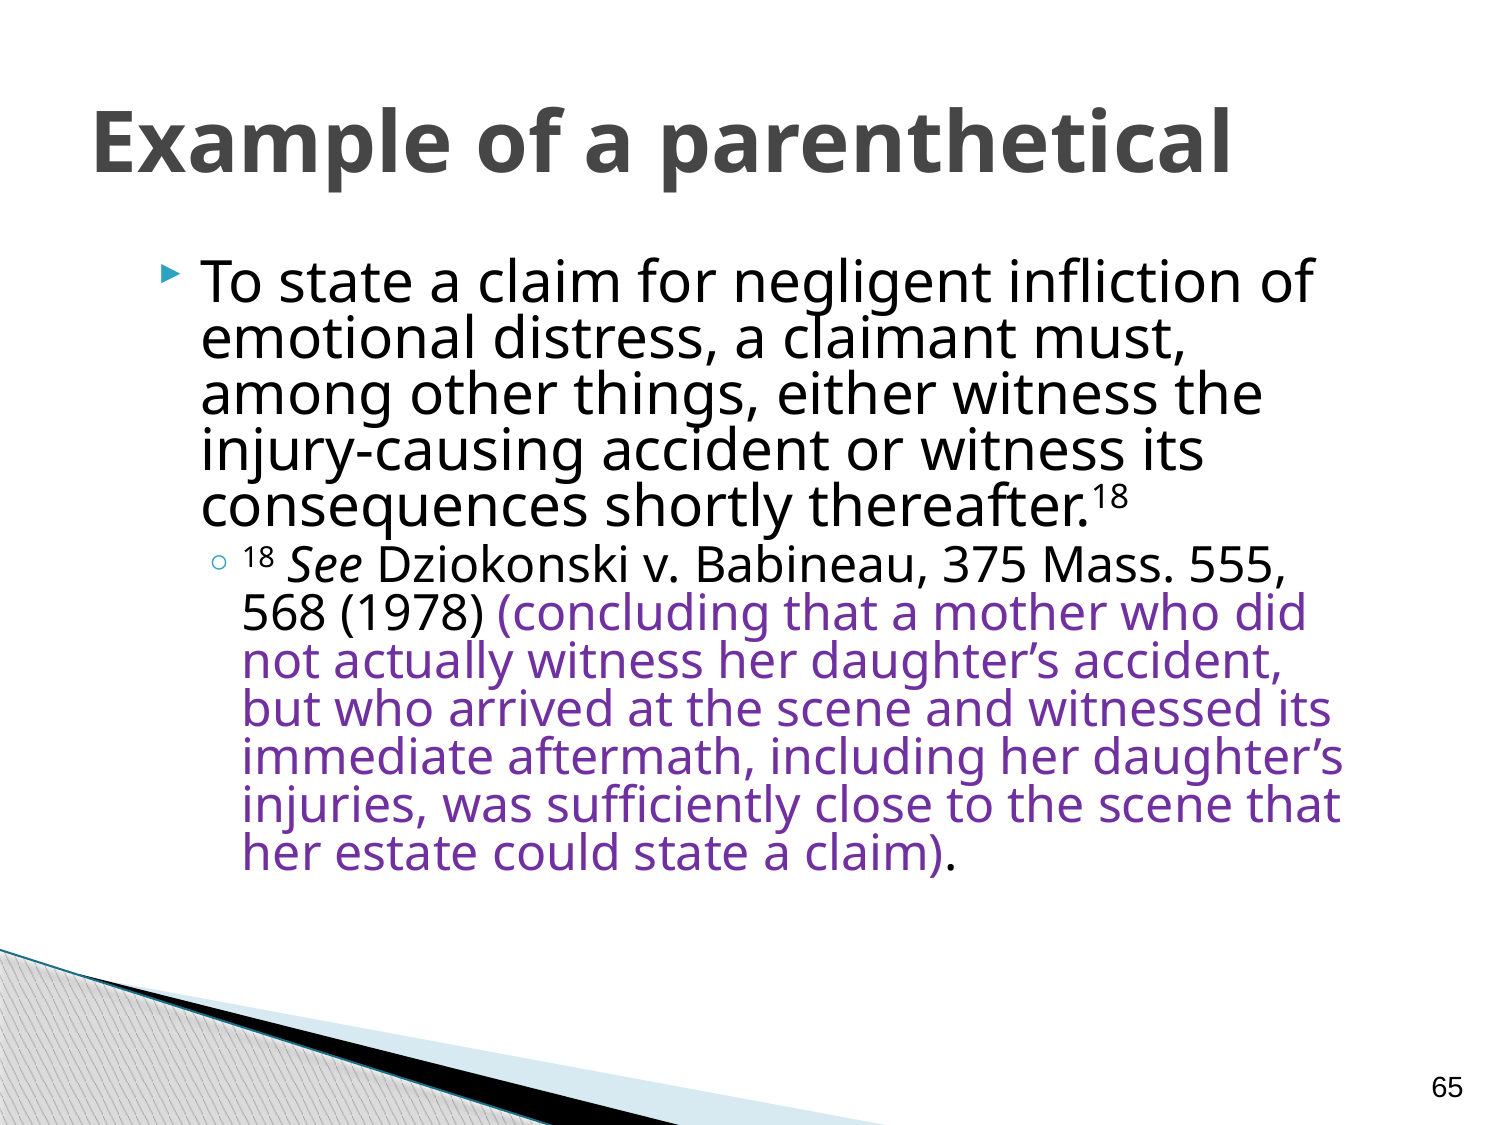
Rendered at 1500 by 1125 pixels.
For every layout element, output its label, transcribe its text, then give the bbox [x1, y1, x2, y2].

list To state a claim for negligent infliction of emotional distress, a claimant must, among other things, either witness the injury-causing accident or witness its consequences shortly thereafter.18 18 See Dziokonski v. Babineau, 375 Mass. 555, 568 (1978) (concluding that a mother who did not actually witness her daughter’s accident, but who arrived at the scene and witnessed its immediate aftermath, including her daughter’s injuries, was sufficiently close to the scene that her estate could state a claim). [125, 249, 1363, 1013]
title Example of a parenthetical [75, 45, 1425, 233]
slide_number 65 [1400, 1051, 1479, 1112]
